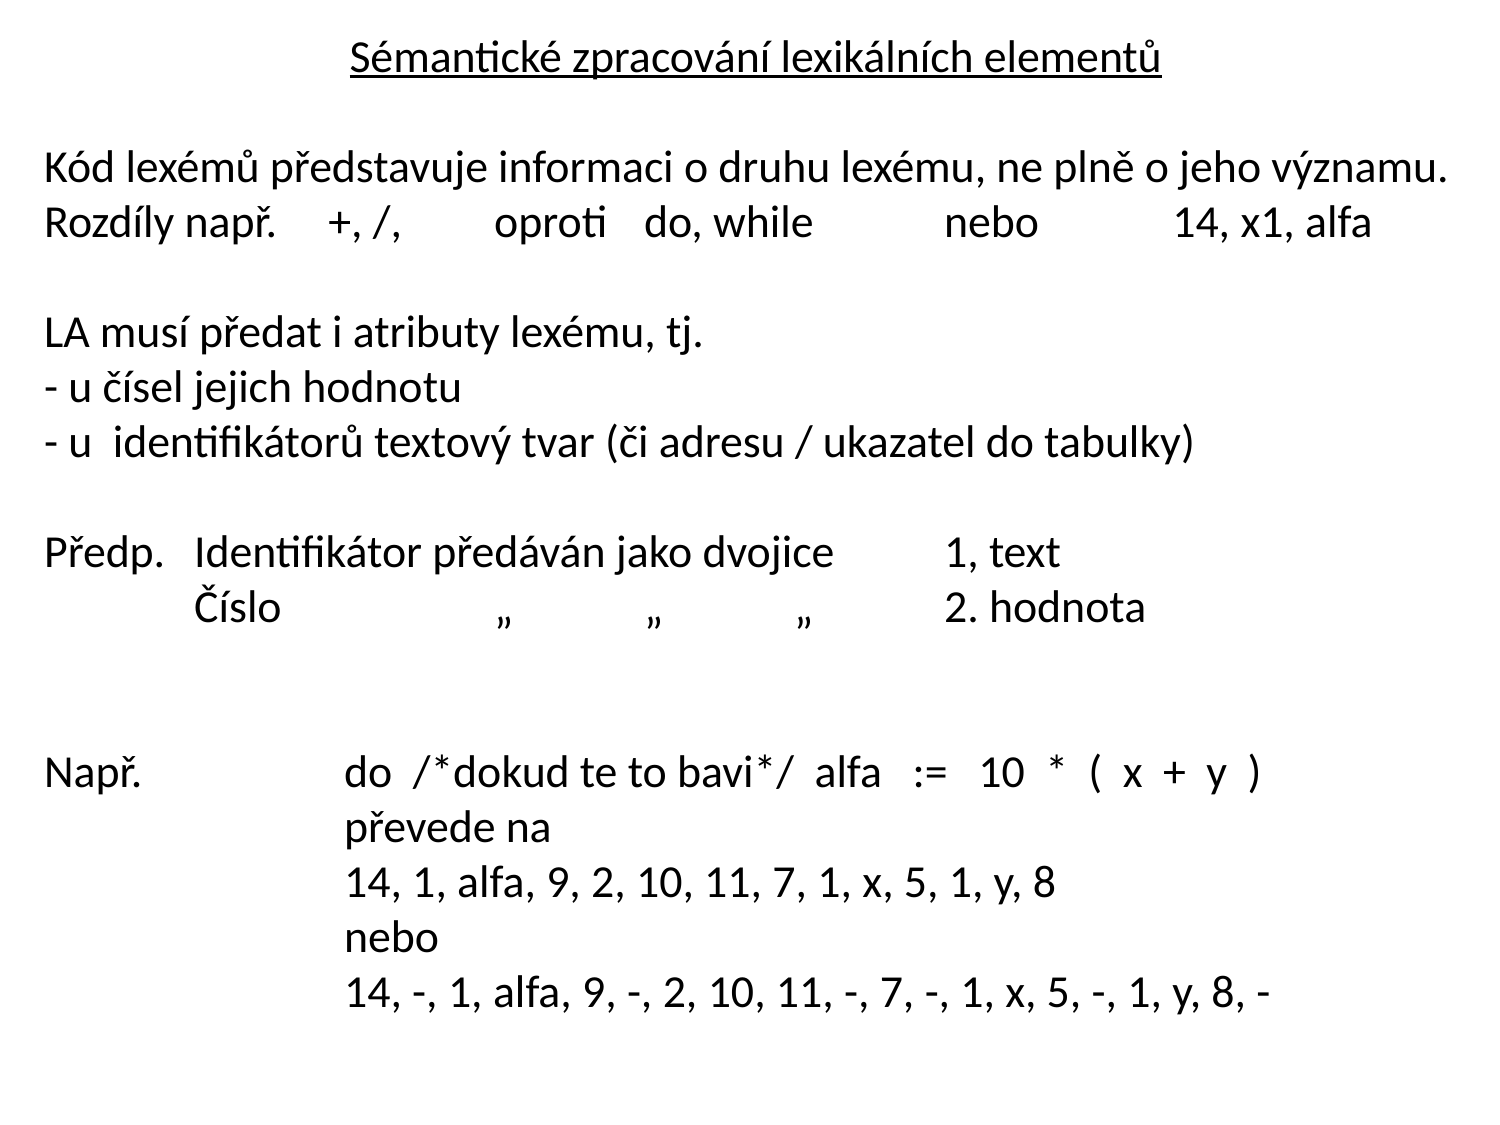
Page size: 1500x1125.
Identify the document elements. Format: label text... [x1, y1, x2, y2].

text_box Sémantické zpracování lexikálních elementů Kód lexémů představuje informaci o druhu lexému, ne plně o jeho významu. Rozdíly např. +, /, oproti do, while nebo 14, x1, alfa LA musí předat i atributy lexému, tj. - u čísel jejich hodnotu - u identifikátorů textový tvar (či adresu / ukazatel do tabulky) Předp. Identifikátor předáván jako dvojice 1, text Číslo „ „ „ 2. hodnota Např. do /*dokud te to bavi*/ alfa := 10 * ( x + y ) převede na 14, 1, alfa, 9, 2, 10, 11, 7, 1, x, 5, 1, y, 8 nebo 14, -, 1, alfa, 9, -, 2, 10, 11, -, 7, -, 1, x, 5, -, 1, y, 8, - [29, 19, 1483, 1079]
